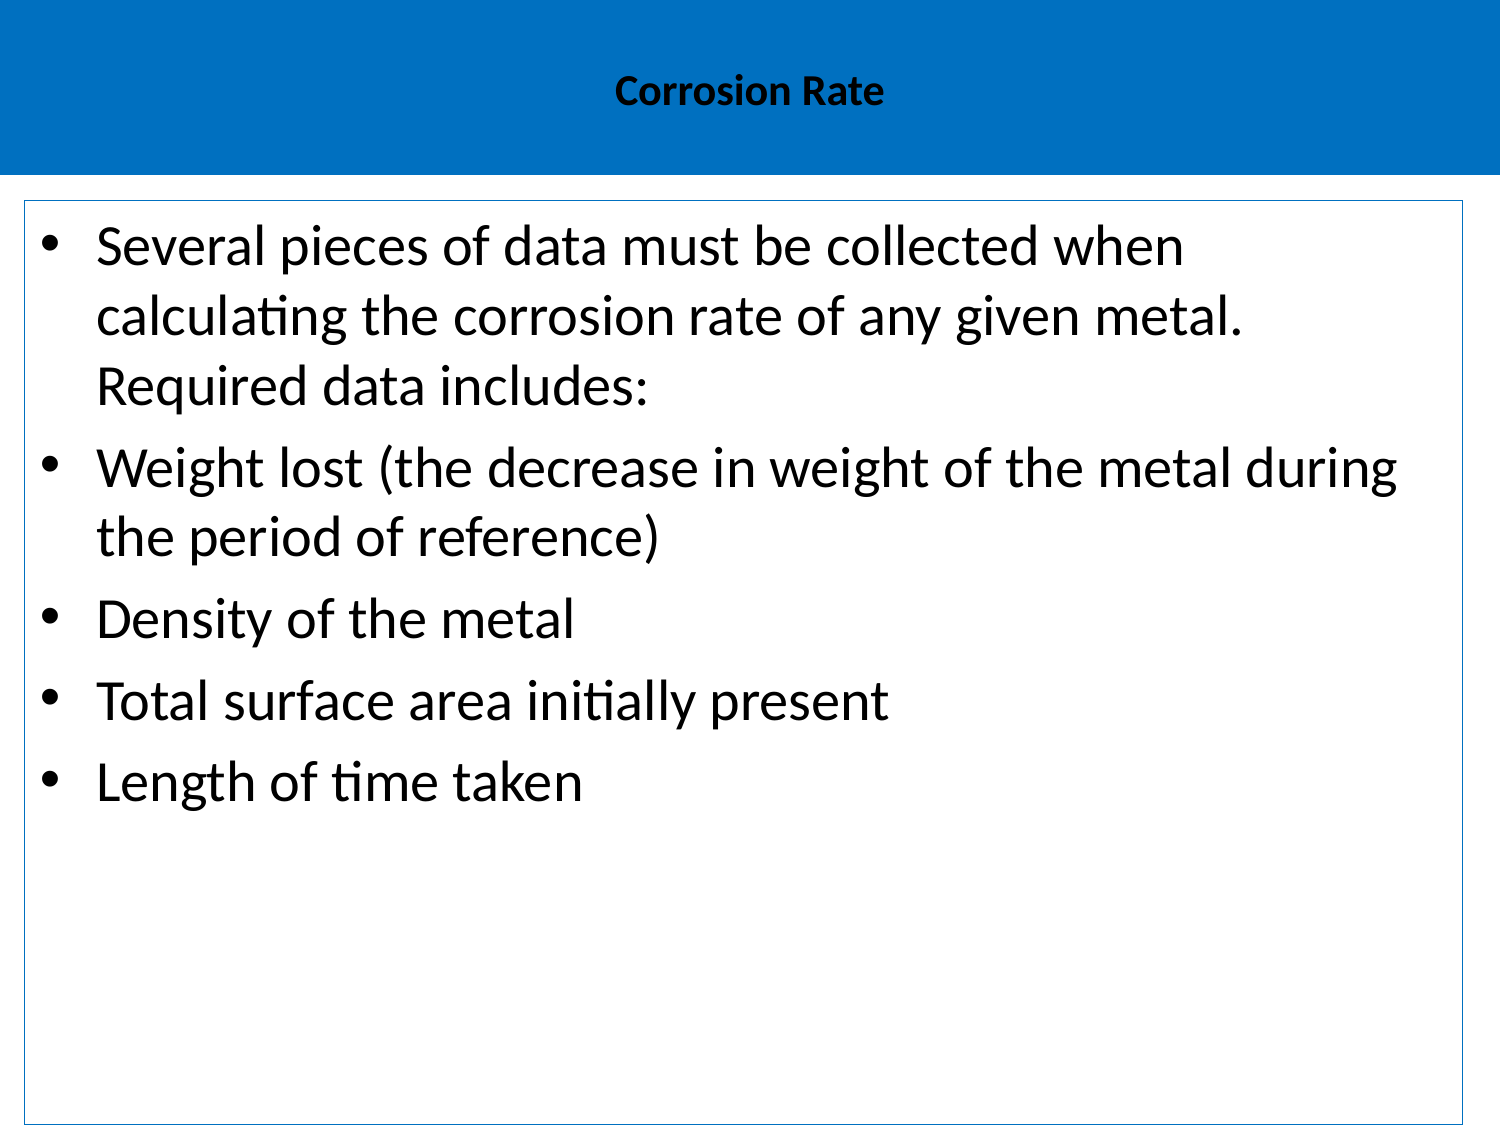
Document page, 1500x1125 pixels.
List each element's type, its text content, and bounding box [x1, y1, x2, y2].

title Corrosion Rate [0, 0, 1500, 175]
list Several pieces of data must be collected when calculating the corrosion rate of any given metal. Required data includes: Weight lost (the decrease in weight of the metal during the period of reference) Density of the metal Total surface area initially present Length of time taken [24, 200, 1463, 1125]
